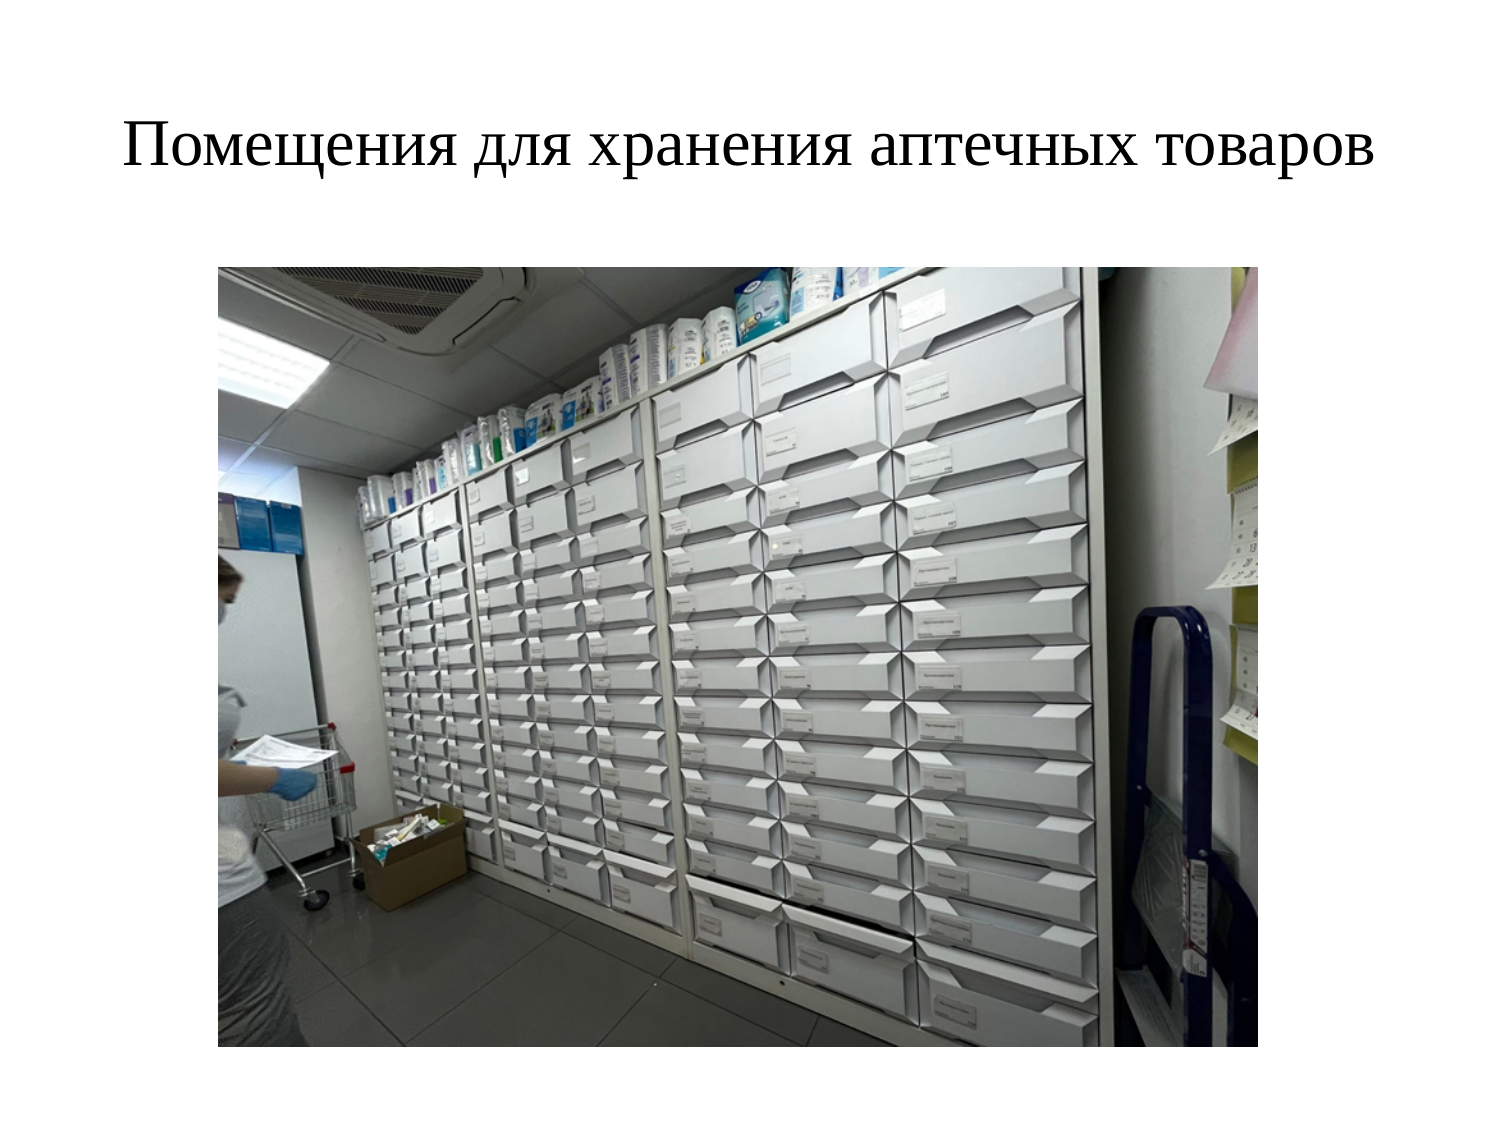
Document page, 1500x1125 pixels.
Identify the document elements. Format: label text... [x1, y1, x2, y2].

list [218, 266, 1259, 1048]
title Помещения для хранения аптечных товаров [75, 45, 1425, 233]
